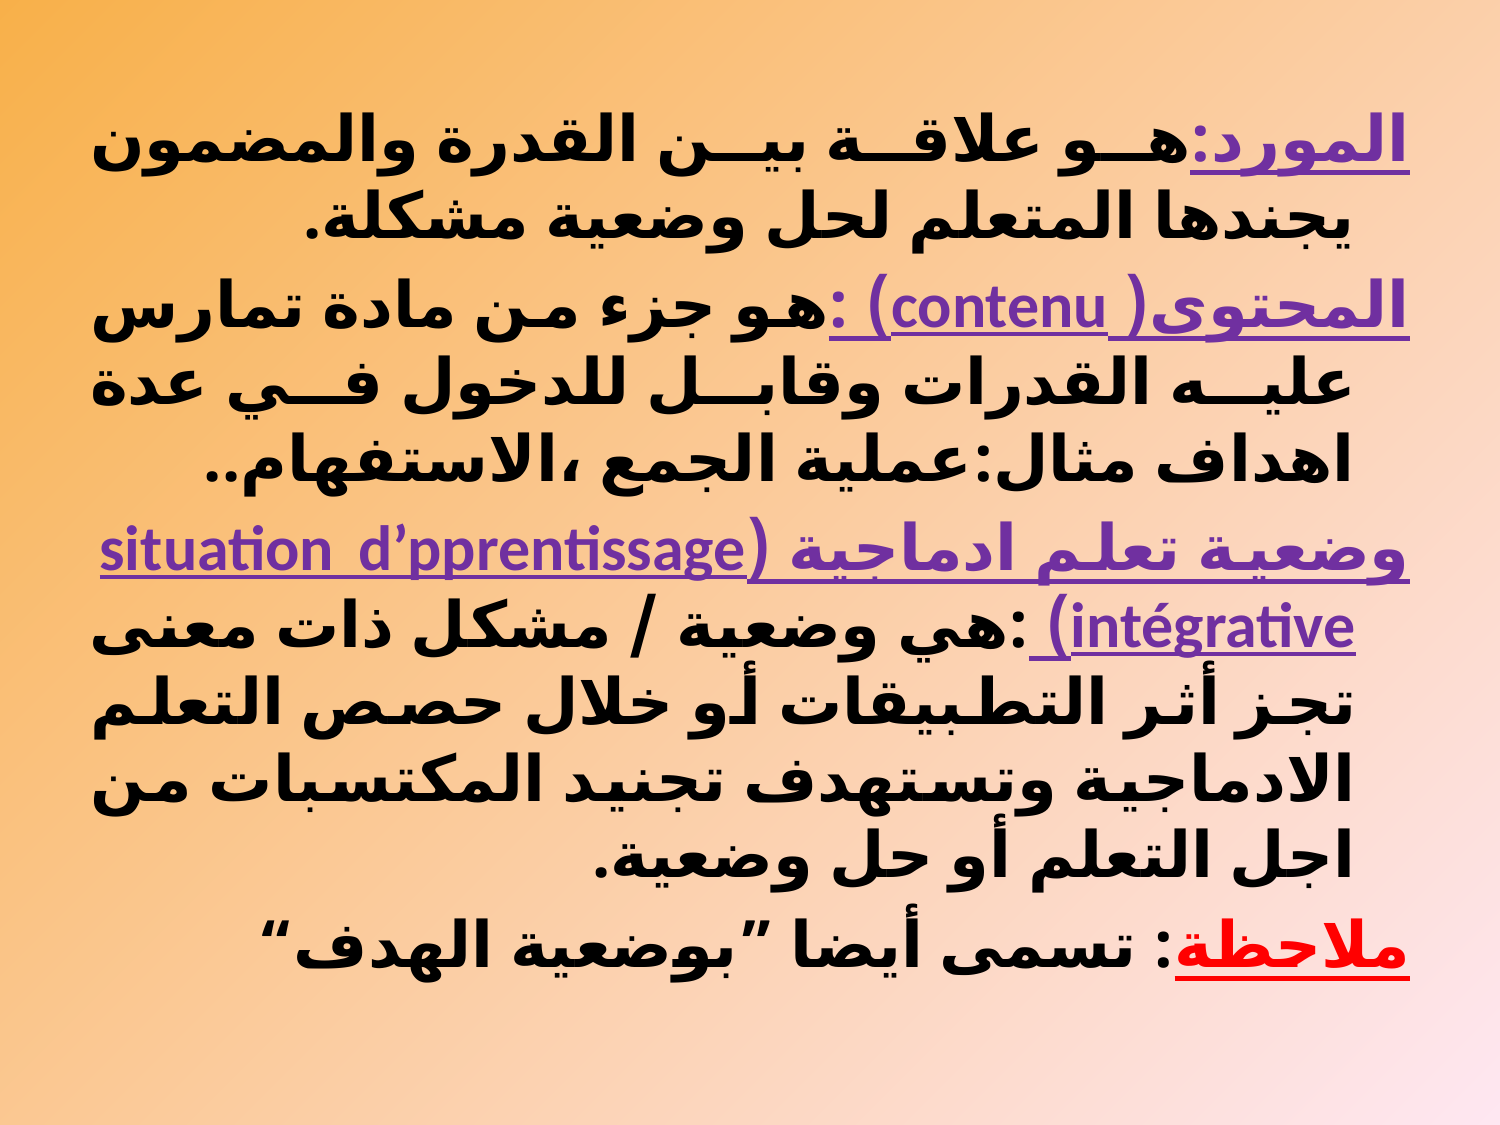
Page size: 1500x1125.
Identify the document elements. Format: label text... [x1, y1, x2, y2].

list المورد:هو علاقة بين القدرة والمضمون يجندها المتعلم لحل وضعية مشكلة. المحتوى( contenu) :هو جزء من مادة تمارس عليه القدرات وقابل للدخول في عدة اهداف مثال:عملية الجمع ،الاستفهام.. وضعية تعلم ادماجية (situation d’pprentissage intégrative) :هي وضعية / مشكل ذات معنى تجز أثر التطبيقات أو خلال حصص التعلم الادماجية وتستهدف تجنيد المكتسبات من اجل التعلم أو حل وضعية. ملاحظة: تسمى أيضا ”بوضعية الهدف“ [75, 90, 1425, 1005]
